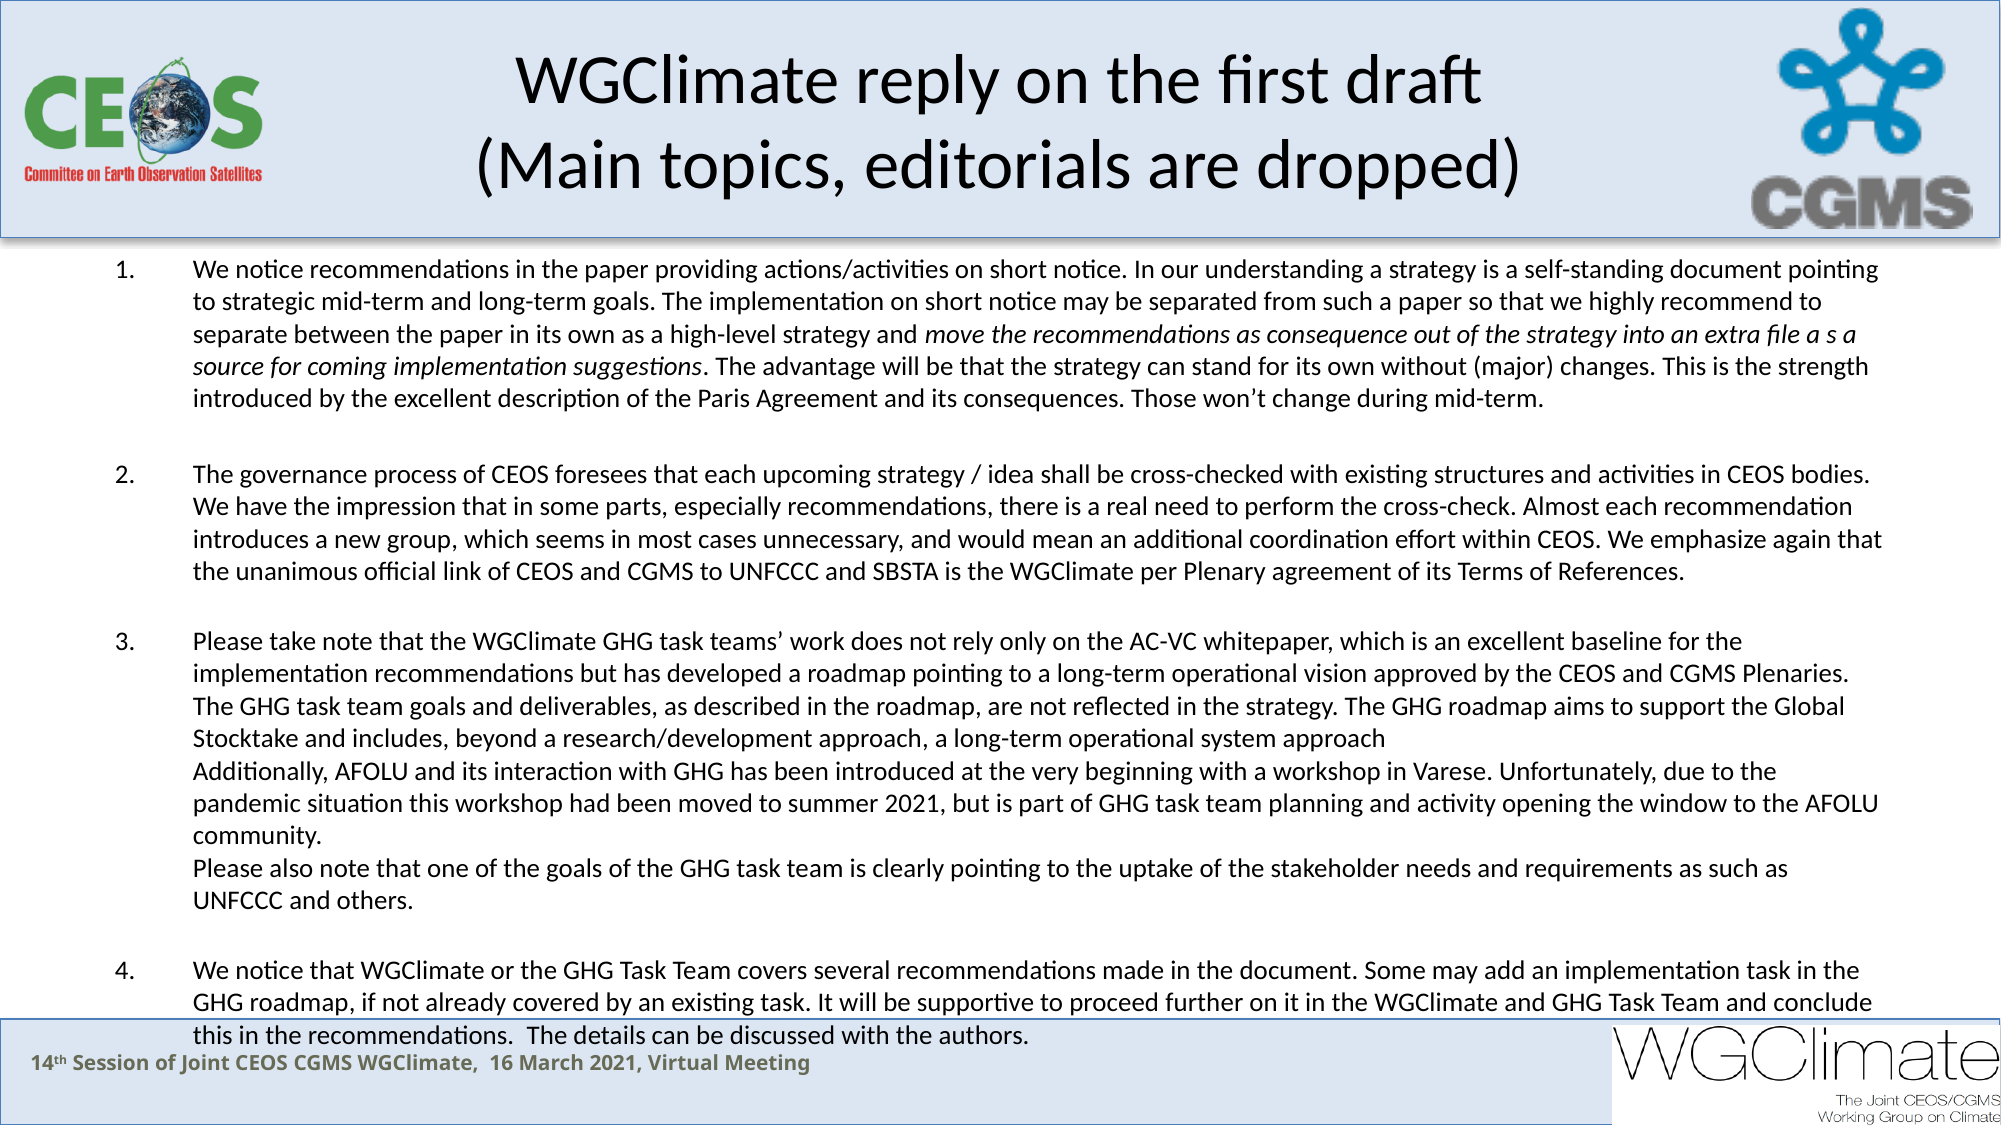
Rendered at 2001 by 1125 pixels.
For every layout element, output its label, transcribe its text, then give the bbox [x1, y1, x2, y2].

list We notice recommendations in the paper providing actions/activities on short notice. In our understanding a strategy is a self-standing document pointing to strategic mid-term and long-term goals. The implementation on short notice may be separated from such a paper so that we highly recommend to separate between the paper in its own as a high-level strategy and move the recommendations as consequence out of the strategy into an extra file a s a source for coming implementation suggestions. The advantage will be that the strategy can stand for its own without (major) changes. This is the strength introduced by the excellent description of the Paris Agreement and its consequences. Those won’t change during mid-term. The governance process of CEOS foresees that each upcoming strategy / idea shall be cross-checked with existing structures and activities in CEOS bodies. We have the impression that in some parts, especially recommendations, there is a real need to perform the cross-check. Almost each recommendation introduces a new group, which seems in most cases unnecessary, and would mean an additional coordination effort within CEOS. We emphasize again that the unanimous official link of CEOS and CGMS to UNFCCC and SBSTA is the WGClimate per Plenary agreement of its Terms of References. Please take note that the WGClimate GHG task teams’ work does not rely only on the AC-VC whitepaper, which is an excellent baseline for the implementation recommendations but has developed a roadmap pointing to a long-term operational vision approved by the CEOS and CGMS Plenaries. The GHG task team goals and deliverables, as described in the roadmap, are not reflected in the strategy. The GHG roadmap aims to support the Global Stocktake and includes, beyond a research/development approach, a long-term operational system approach Additionally, AFOLU and its interaction with GHG has been introduced at the very beginning with a workshop in Varese. Unfortunately, due to the pandemic situation this workshop had been moved to summer 2021, but is part of GHG task team planning and activity opening the window to the AFOLU community. Please also note that one of the goals of the GHG task team is clearly pointing to the uptake of the stakeholder needs and requirements as such as UNFCCC and others. We notice that WGClimate or the GHG Task Team covers several recommendations made in the document. Some may add an implementation task in the GHG roadmap, if not already covered by an existing task. It will be supportive to proceed further on it in the WGClimate and GHG Task Team and conclude this in the recommendations. The details can be discussed with the authors. [99, 243, 1900, 1083]
picture [1751, 7, 1973, 229]
picture [1612, 1025, 2001, 1125]
picture [1, 33, 285, 204]
title WGClimate reply on the first draft (Main topics, editorials are dropped) [316, 24, 1684, 212]
